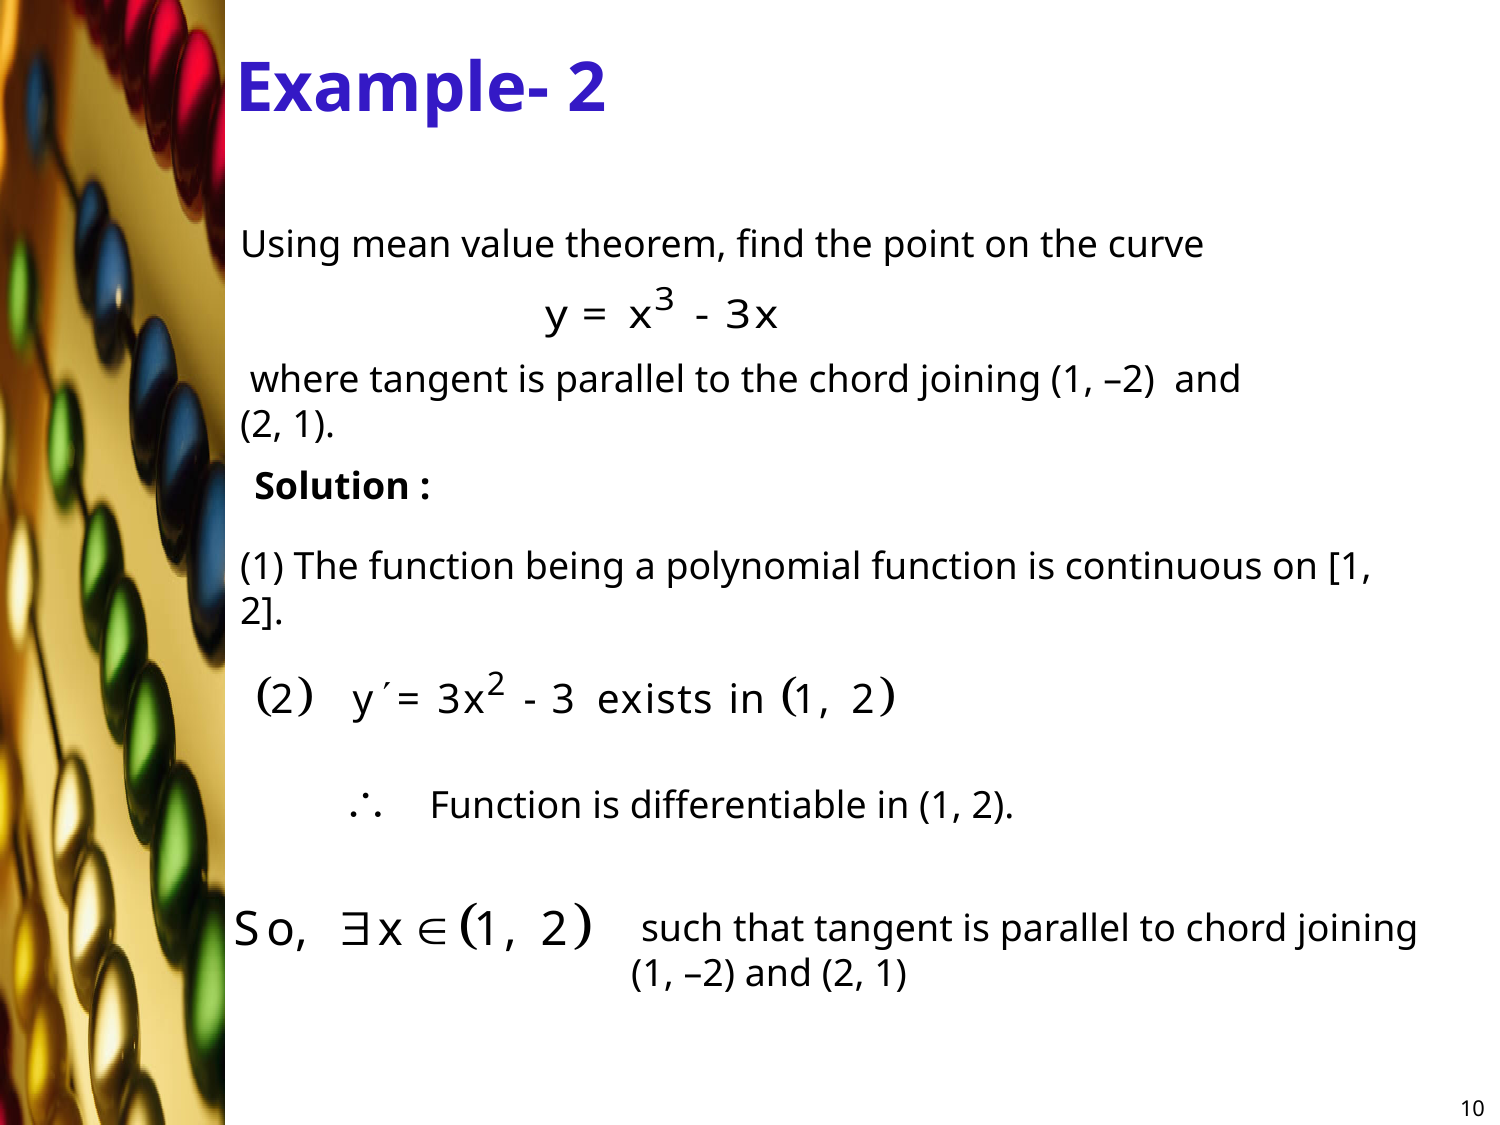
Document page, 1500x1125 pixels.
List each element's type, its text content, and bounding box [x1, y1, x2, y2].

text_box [227, 893, 1478, 1002]
picture [0, 0, 225, 1125]
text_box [249, 660, 1082, 834]
text_box (1) The function being a polynomial function is continuous on [1, 2]. [225, 534, 1438, 640]
text_box Solution : [239, 455, 446, 515]
slide_number 10 [1187, 1087, 1500, 1125]
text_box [225, 212, 1300, 455]
title Example- 2 [2, 21, 840, 146]
